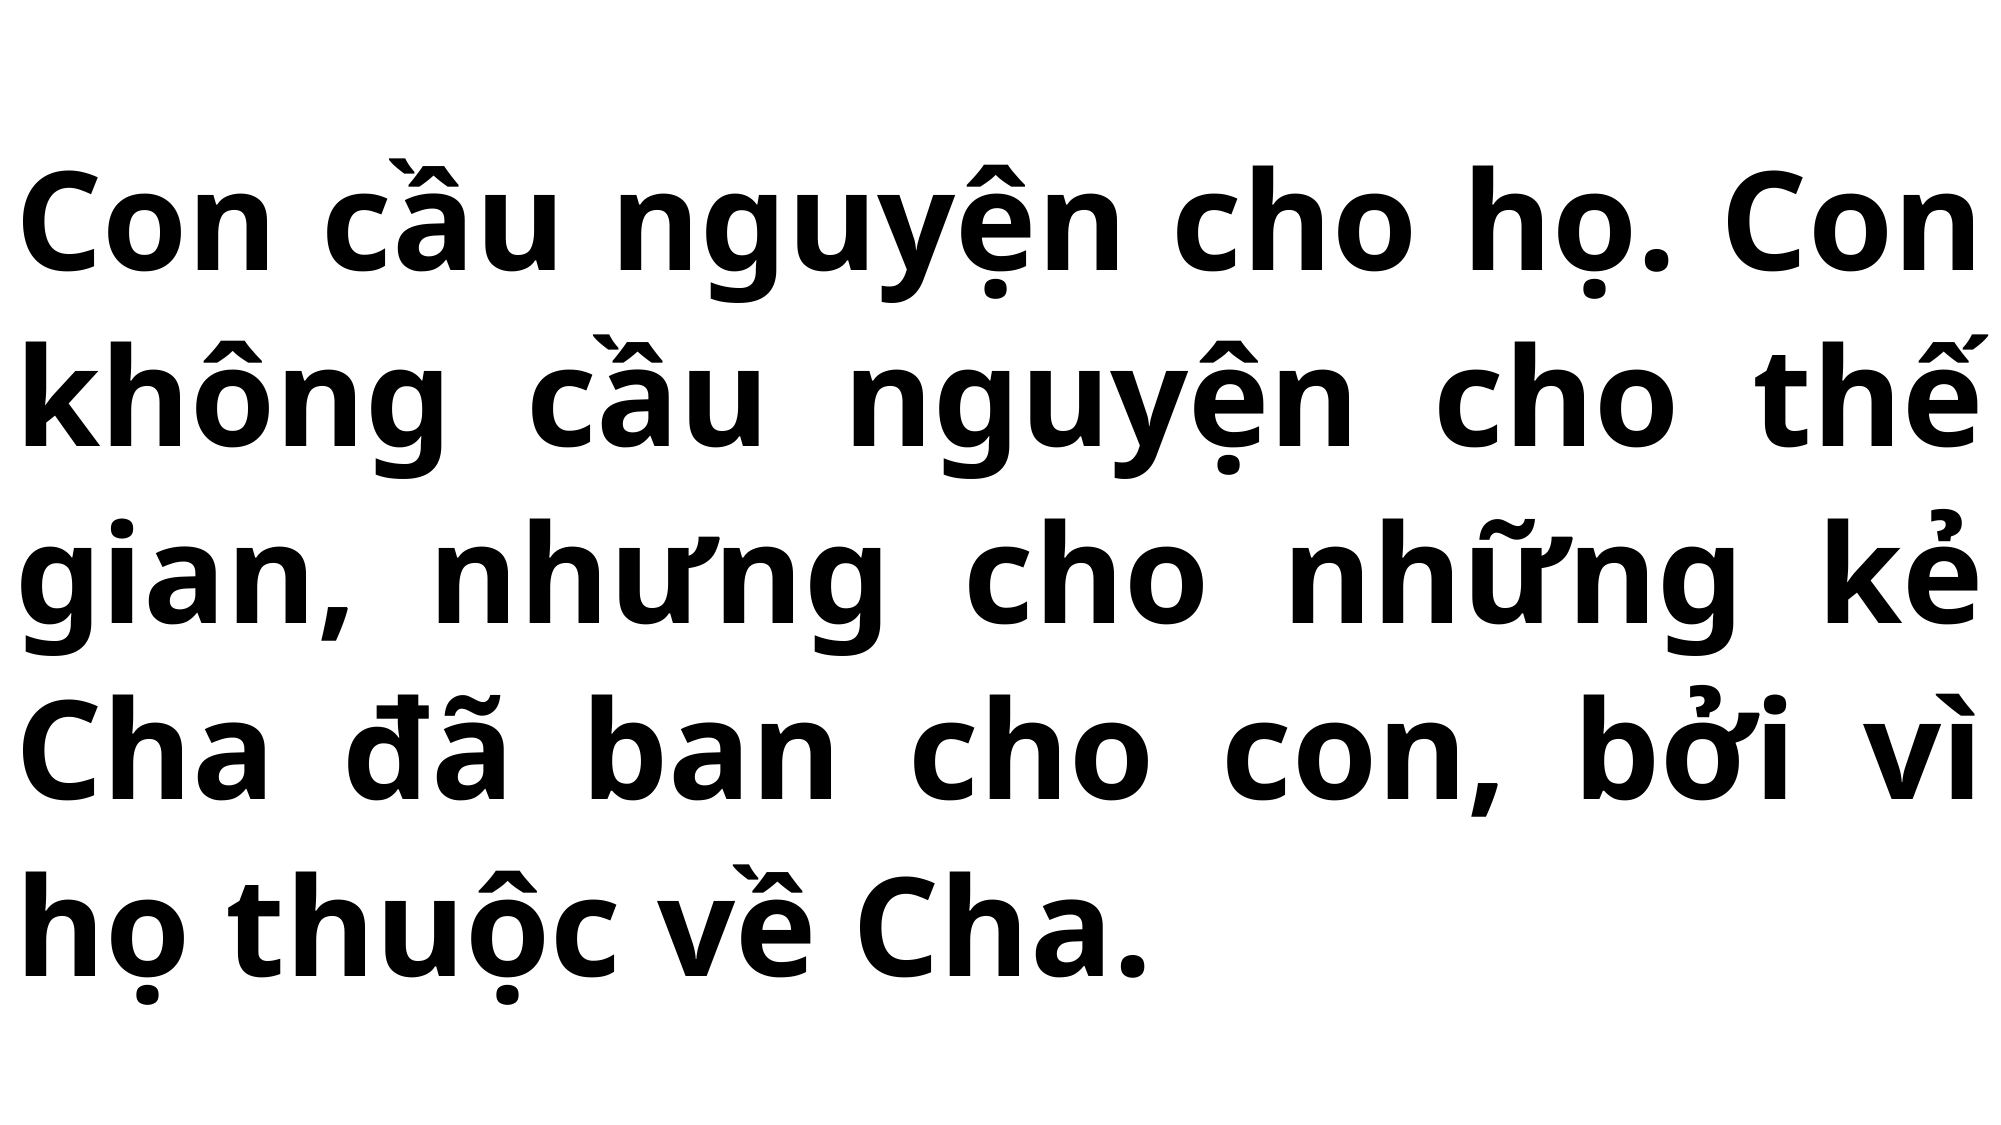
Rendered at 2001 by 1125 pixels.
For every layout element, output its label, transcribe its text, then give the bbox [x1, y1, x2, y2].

title Con cầu nguyện cho họ. Con không cầu nguyện cho thế gian, nhưng cho những kẻ Cha đã ban cho con, bởi vì họ thuộc về Cha. [0, 0, 2000, 1125]
